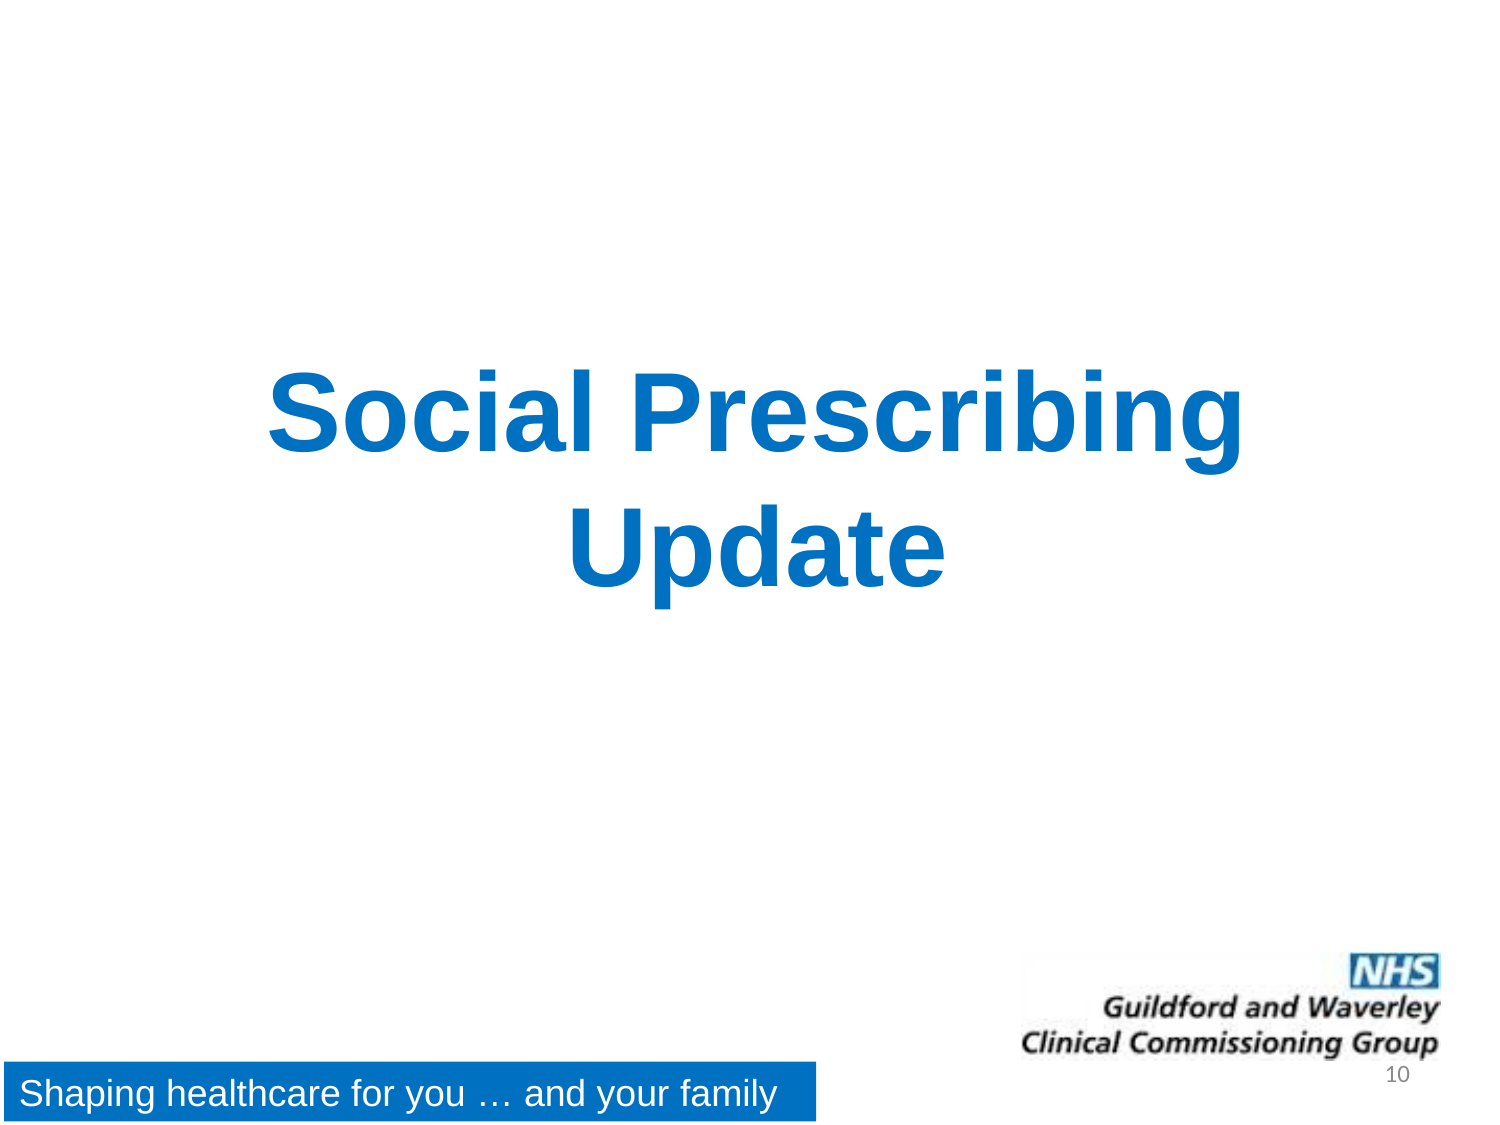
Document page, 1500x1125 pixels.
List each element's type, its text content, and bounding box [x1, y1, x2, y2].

text_box Shaping healthcare for you … and your family [4, 1061, 817, 1122]
title Social Prescribing Update [69, 326, 1446, 622]
slide_number 10 [1074, 1069, 1425, 1103]
picture [1021, 951, 1441, 1061]
